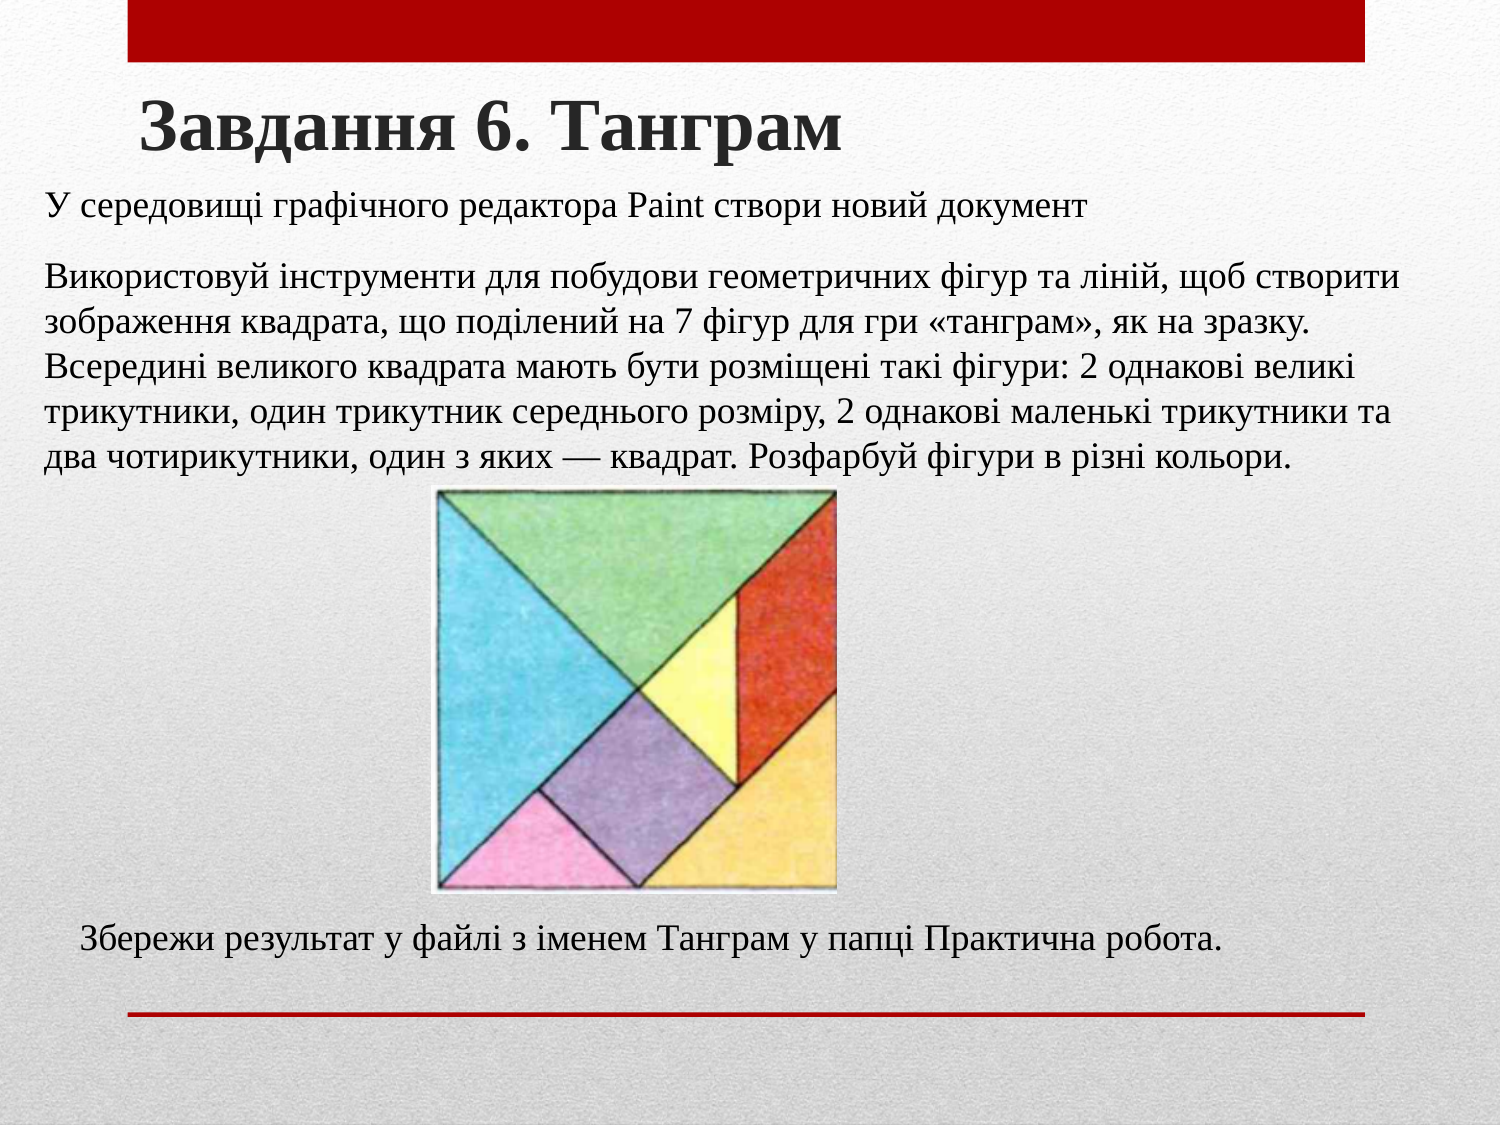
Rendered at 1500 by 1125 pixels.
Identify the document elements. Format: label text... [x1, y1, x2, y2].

text_box Використовуй інструменти для побудови геометричних фігур та ліній, щоб створити зображення квадрата, що поділений на 7 фігур для гри «танграм», як на зразку. Всередині великого квадрата мають бути розміщені такі фігури: 2 однакові великі трикутники, один трикутник середнього розміру, 2 однакові маленькі трикутники та два чотирикутники, один з яких — квадрат. Розфарбуй фігури в різні кольори. [29, 243, 1424, 484]
title Завдання 6. Танграм [123, 54, 1237, 172]
text_box Збережи результат у файлі з іменем Танграм у папці Практична робота. [64, 905, 1306, 965]
text_box У середовищі графічного редактора Paint створи новий документ [29, 172, 1282, 233]
picture [430, 485, 838, 894]
